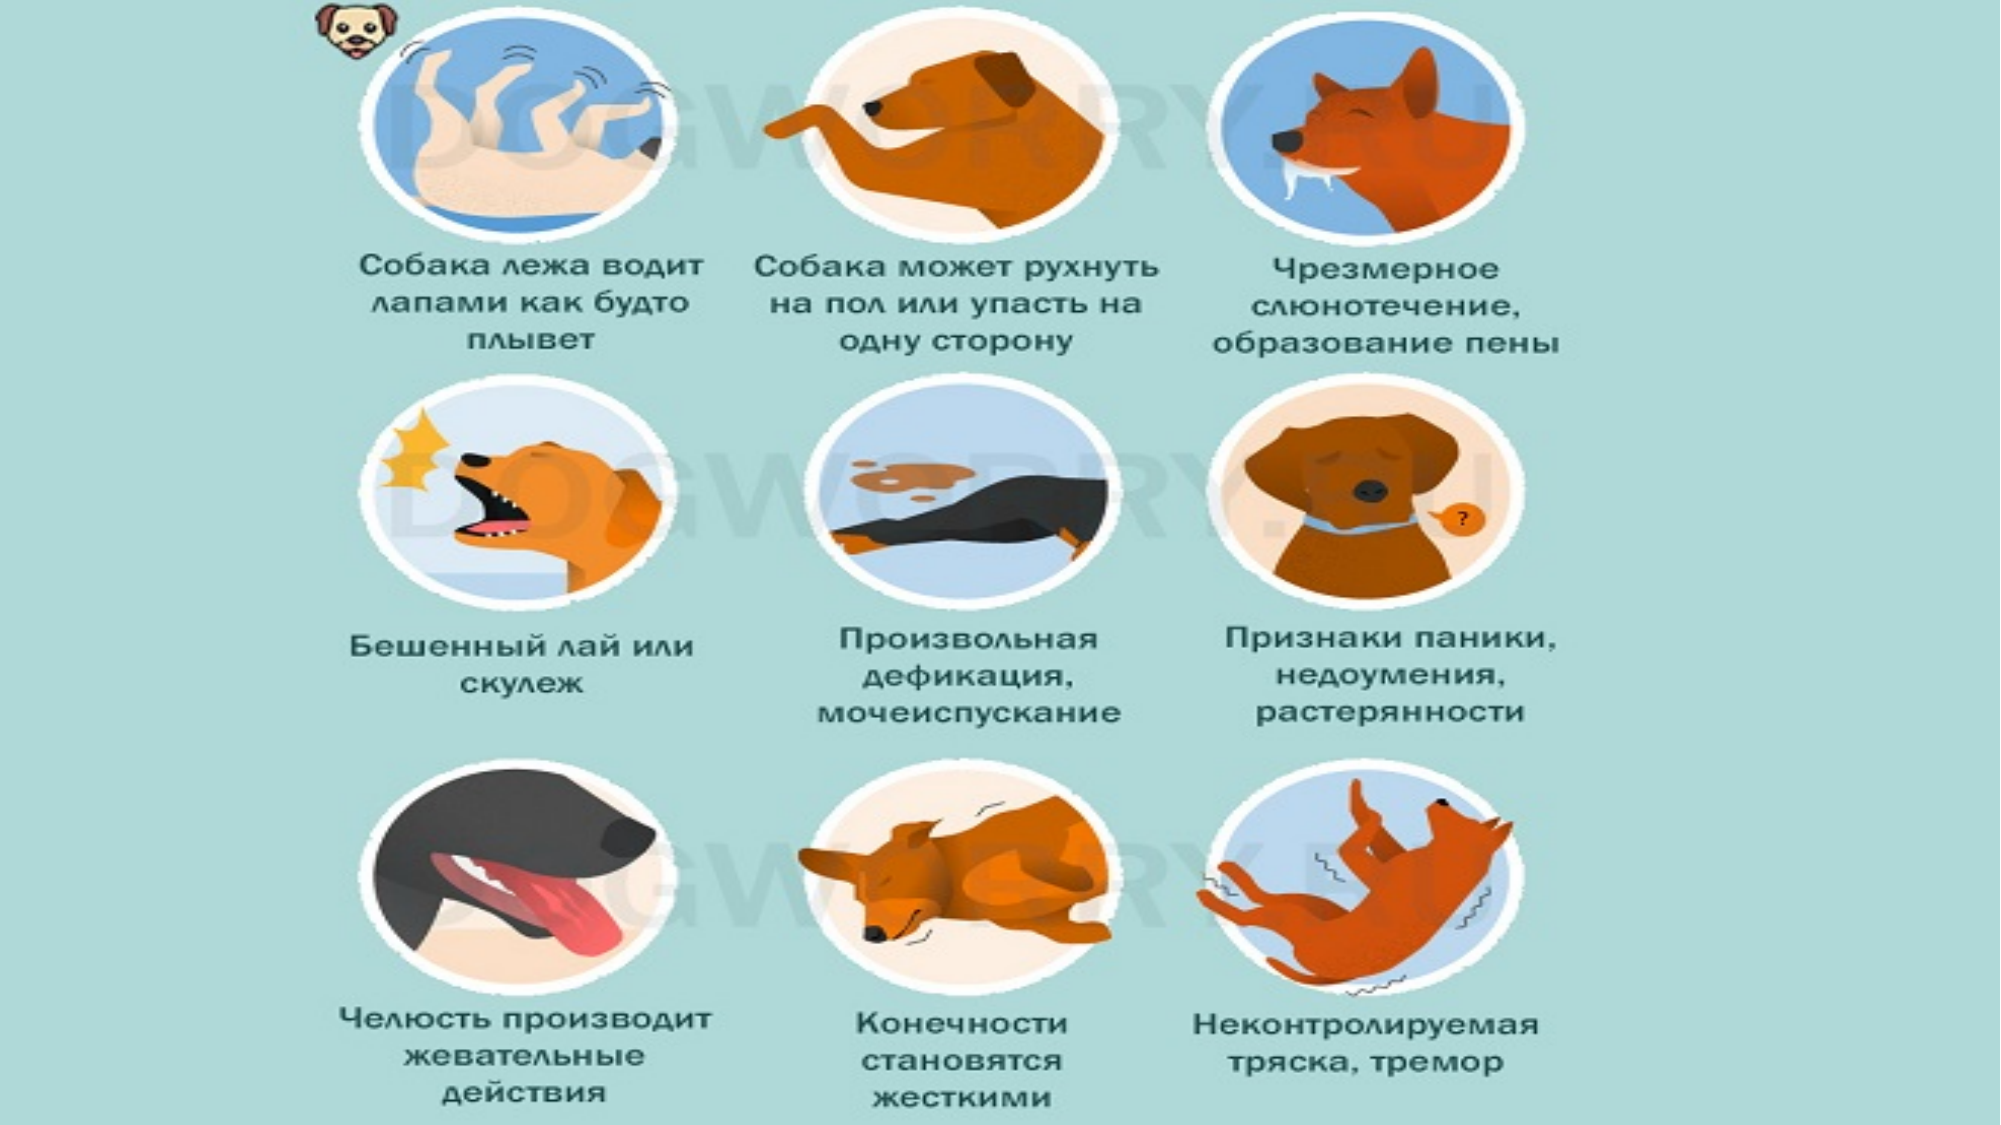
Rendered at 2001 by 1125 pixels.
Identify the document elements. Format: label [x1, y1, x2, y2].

list [0, 0, 2000, 1125]
